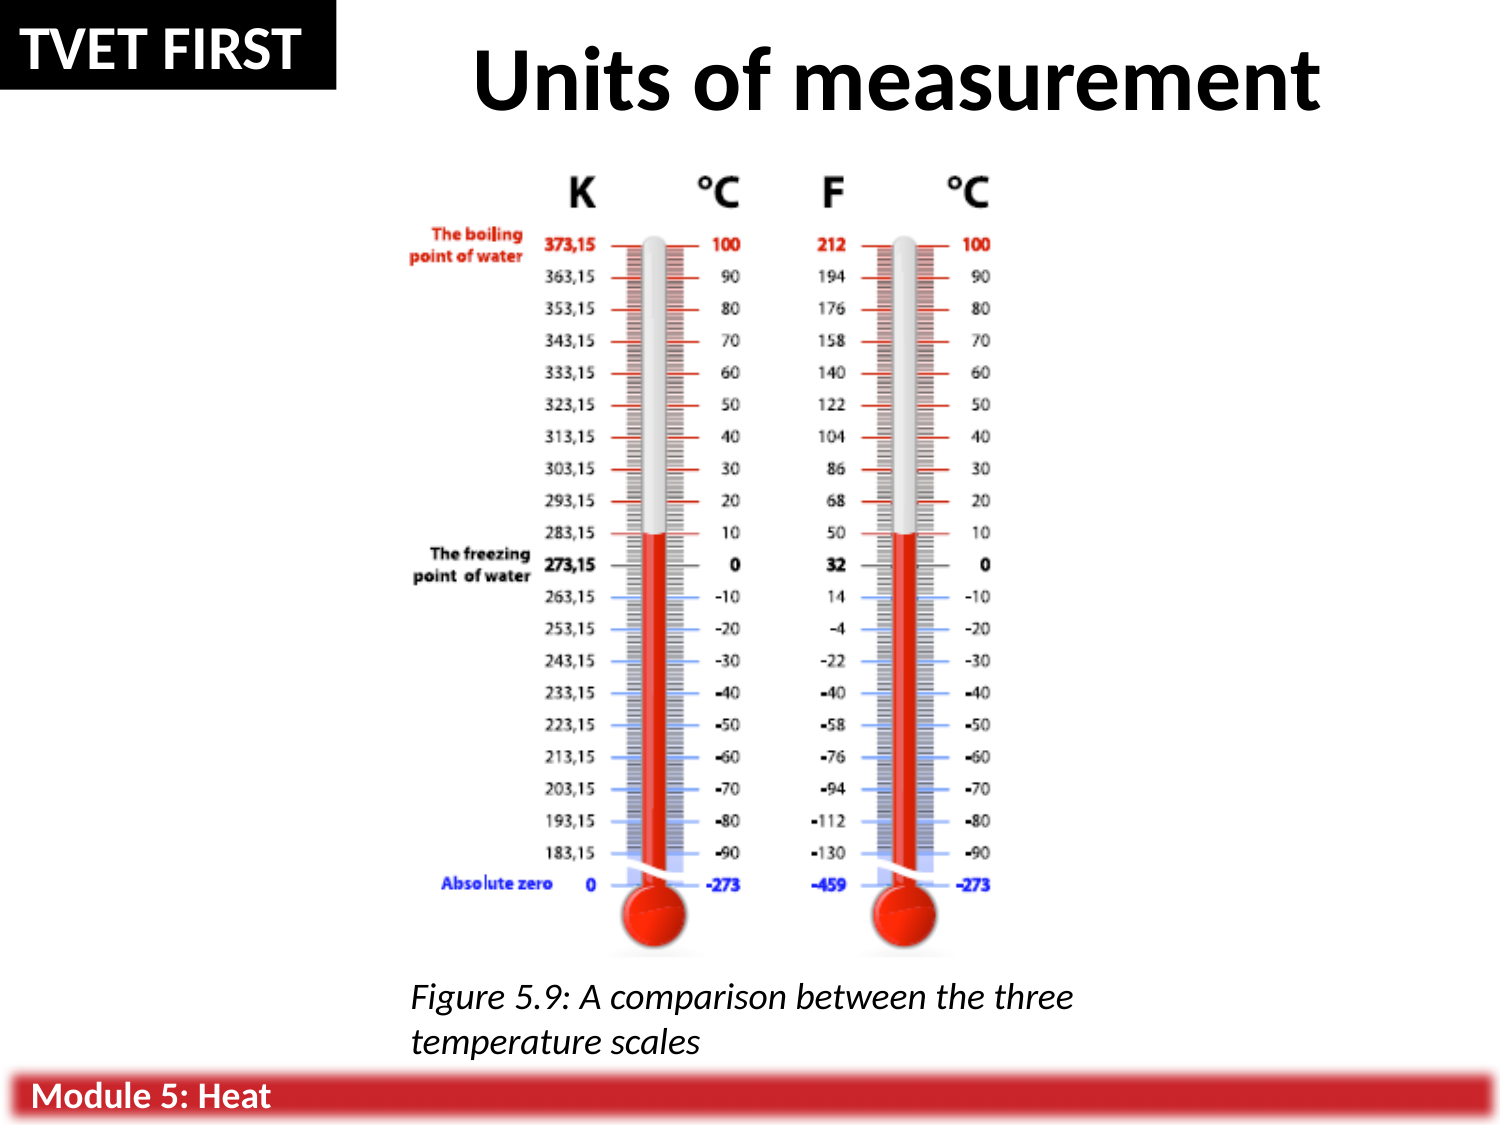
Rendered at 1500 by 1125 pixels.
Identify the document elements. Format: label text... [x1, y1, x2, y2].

picture [395, 148, 1075, 965]
list Figure 5.9: A comparison between the three temperature scales [395, 964, 1376, 1036]
list Units of measurement [336, 11, 1459, 138]
